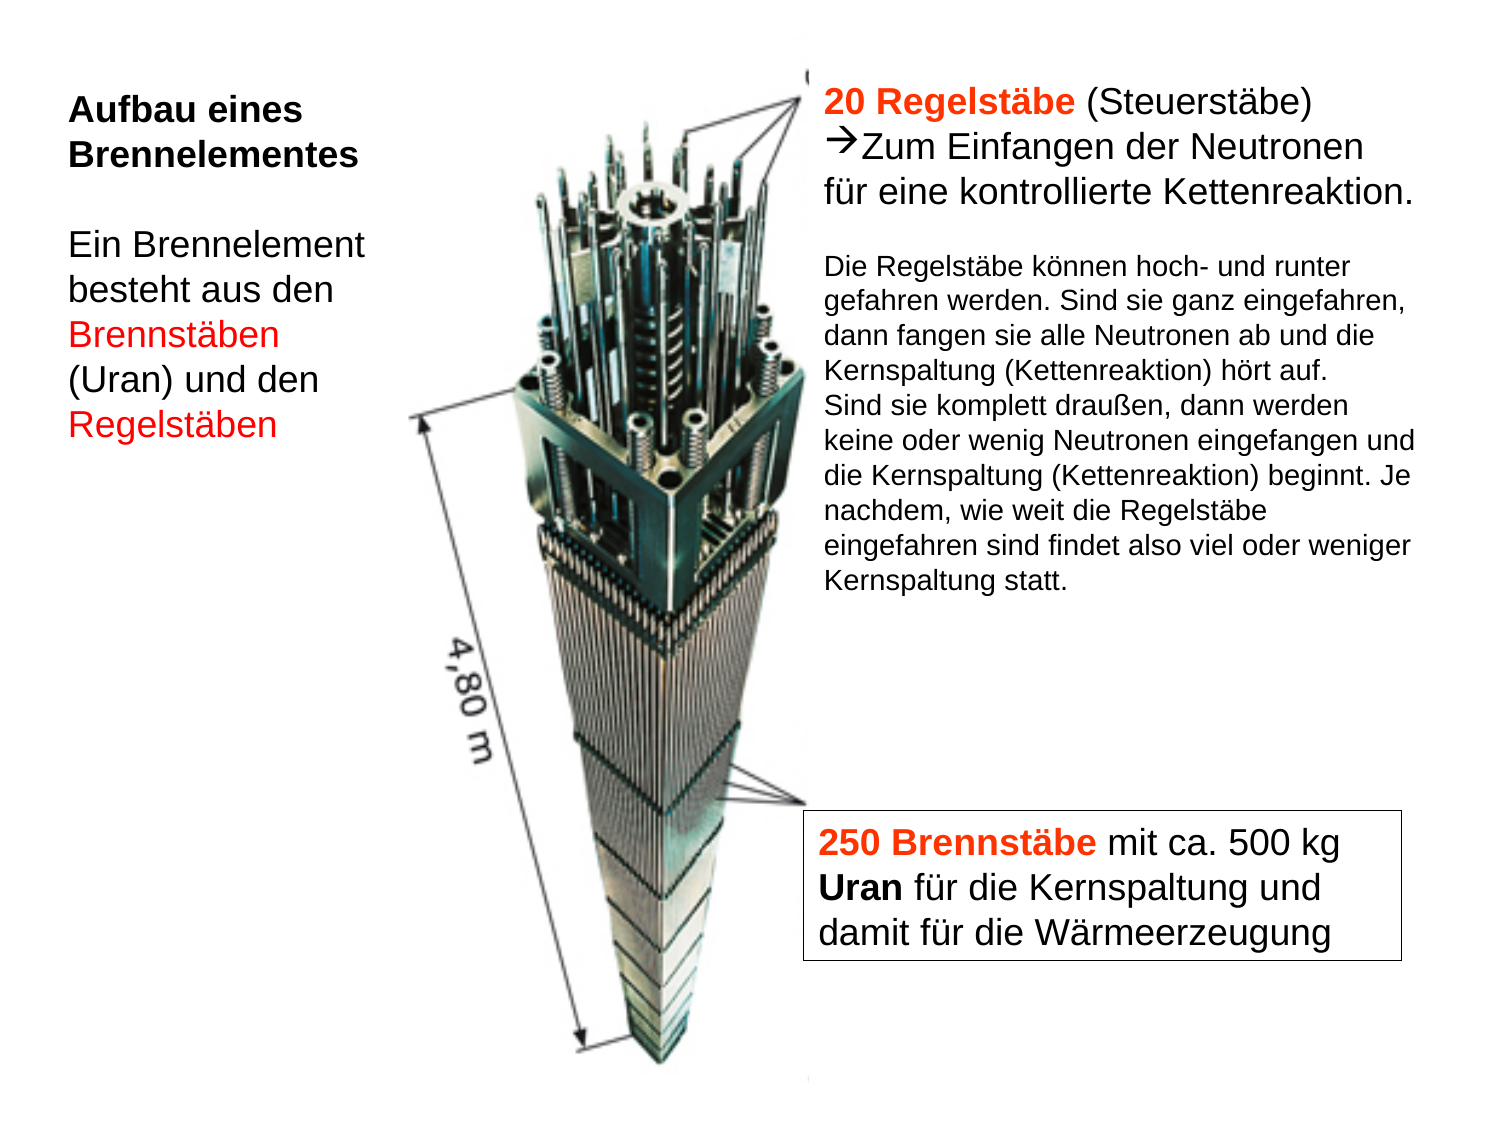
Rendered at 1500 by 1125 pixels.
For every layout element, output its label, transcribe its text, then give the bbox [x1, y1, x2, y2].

text_box 250 Brennstäbe mit ca. 500 kg Uran für die Kernspaltung und damit für die Wärmeerzeugung [810, 810, 1402, 961]
text_box 20 Regelstäbe (Steuerstäbe) Zum Einfangen der Neutronen für eine kontrollierte Kettenreaktion. Die Regelstäbe können hoch- und runter gefahren werden. Sind sie ganz eingefahren, dann fangen sie alle Neutronen ab und die Kernspaltung (Kettenreaktion) hört auf. Sind sie komplett draußen, dann werden keine oder wenig Neutronen eingefangen und die Kernspaltung (Kettenreaktion) beginnt. Je nachdem, wie weit die Regelstäbe eingefahren sind findet also viel oder weniger Kernspaltung statt. [810, 69, 1436, 604]
text_box Aufbau eines Brennelementes Ein Brennelement besteht aus den Brennstäben (Uran) und den Regelstäben [53, 78, 407, 453]
picture [407, 30, 810, 1083]
